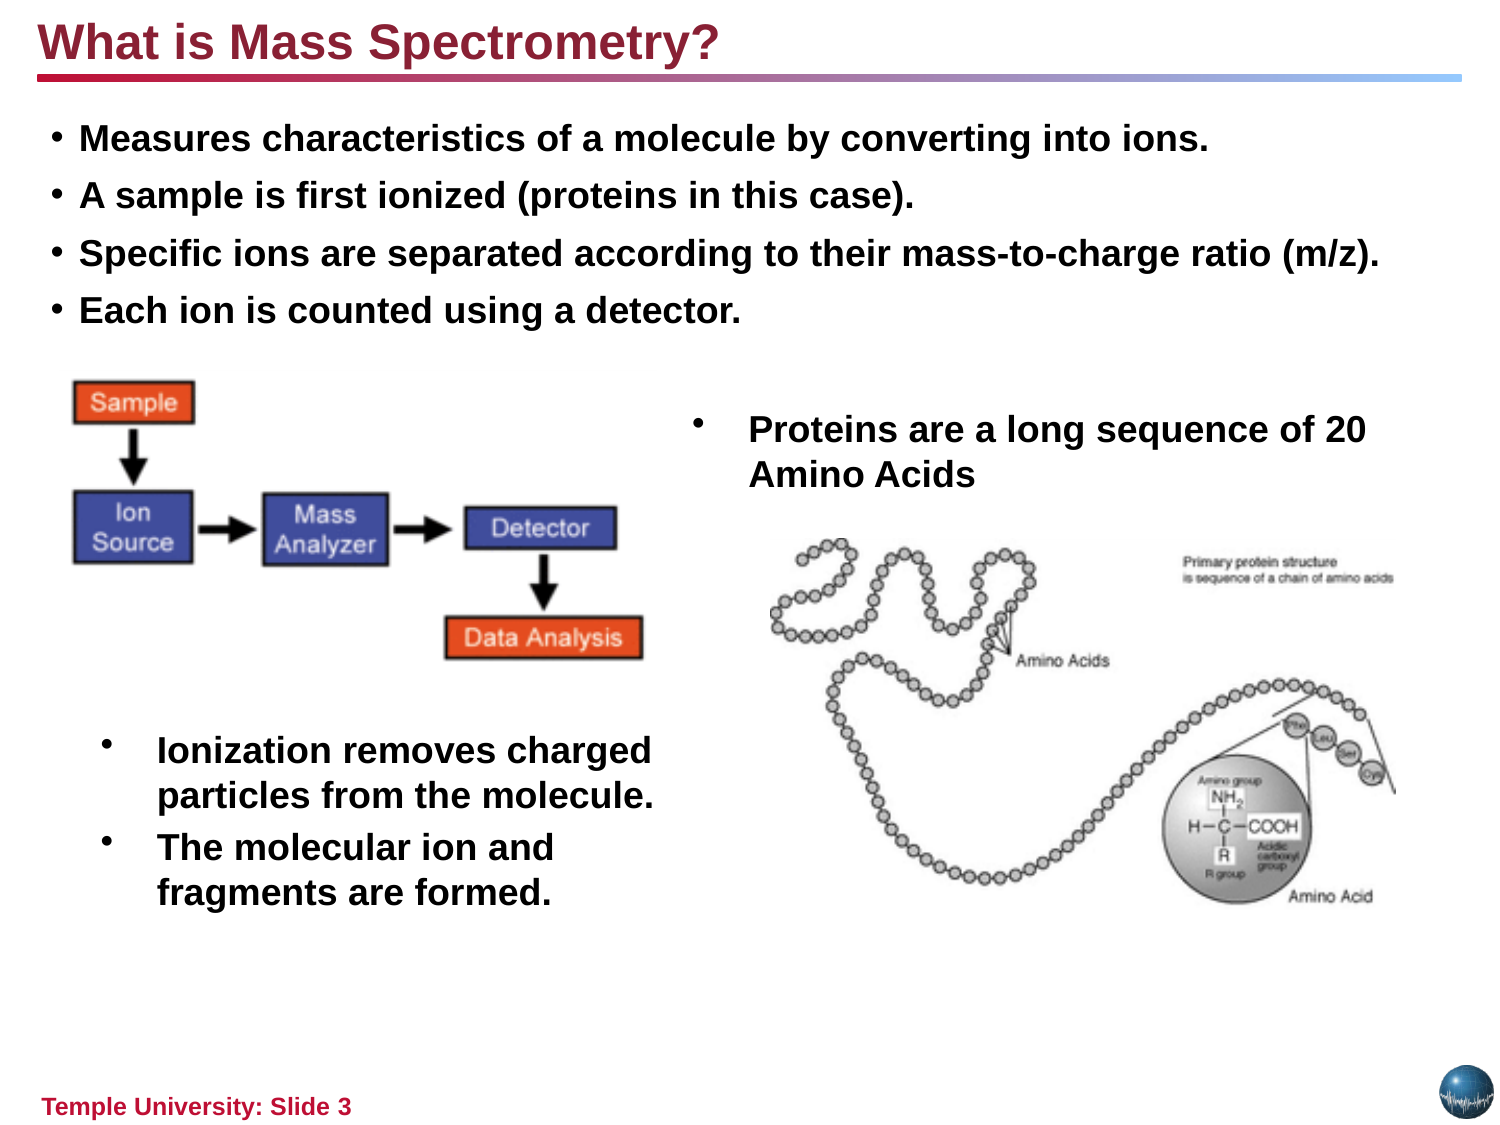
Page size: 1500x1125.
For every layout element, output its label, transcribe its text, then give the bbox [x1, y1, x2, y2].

picture [770, 538, 1396, 922]
picture [1439, 1065, 1494, 1119]
picture [59, 369, 657, 674]
text_box Proteins are a long sequence of 20 Amino Acids [692, 404, 1380, 548]
text_box What is Mass Spectrometry? [37, 9, 1460, 70]
text_box Ionization removes charged particles from the molecule. The molecular ion and fragments are formed. [100, 725, 704, 914]
text_box Measures characteristics of a molecule by converting into ions. A sample is first ionized (proteins in this case). Specific ions are separated according to their mass-to-charge ratio (m/z). Each ion is counted using a detector. [50, 113, 1463, 389]
